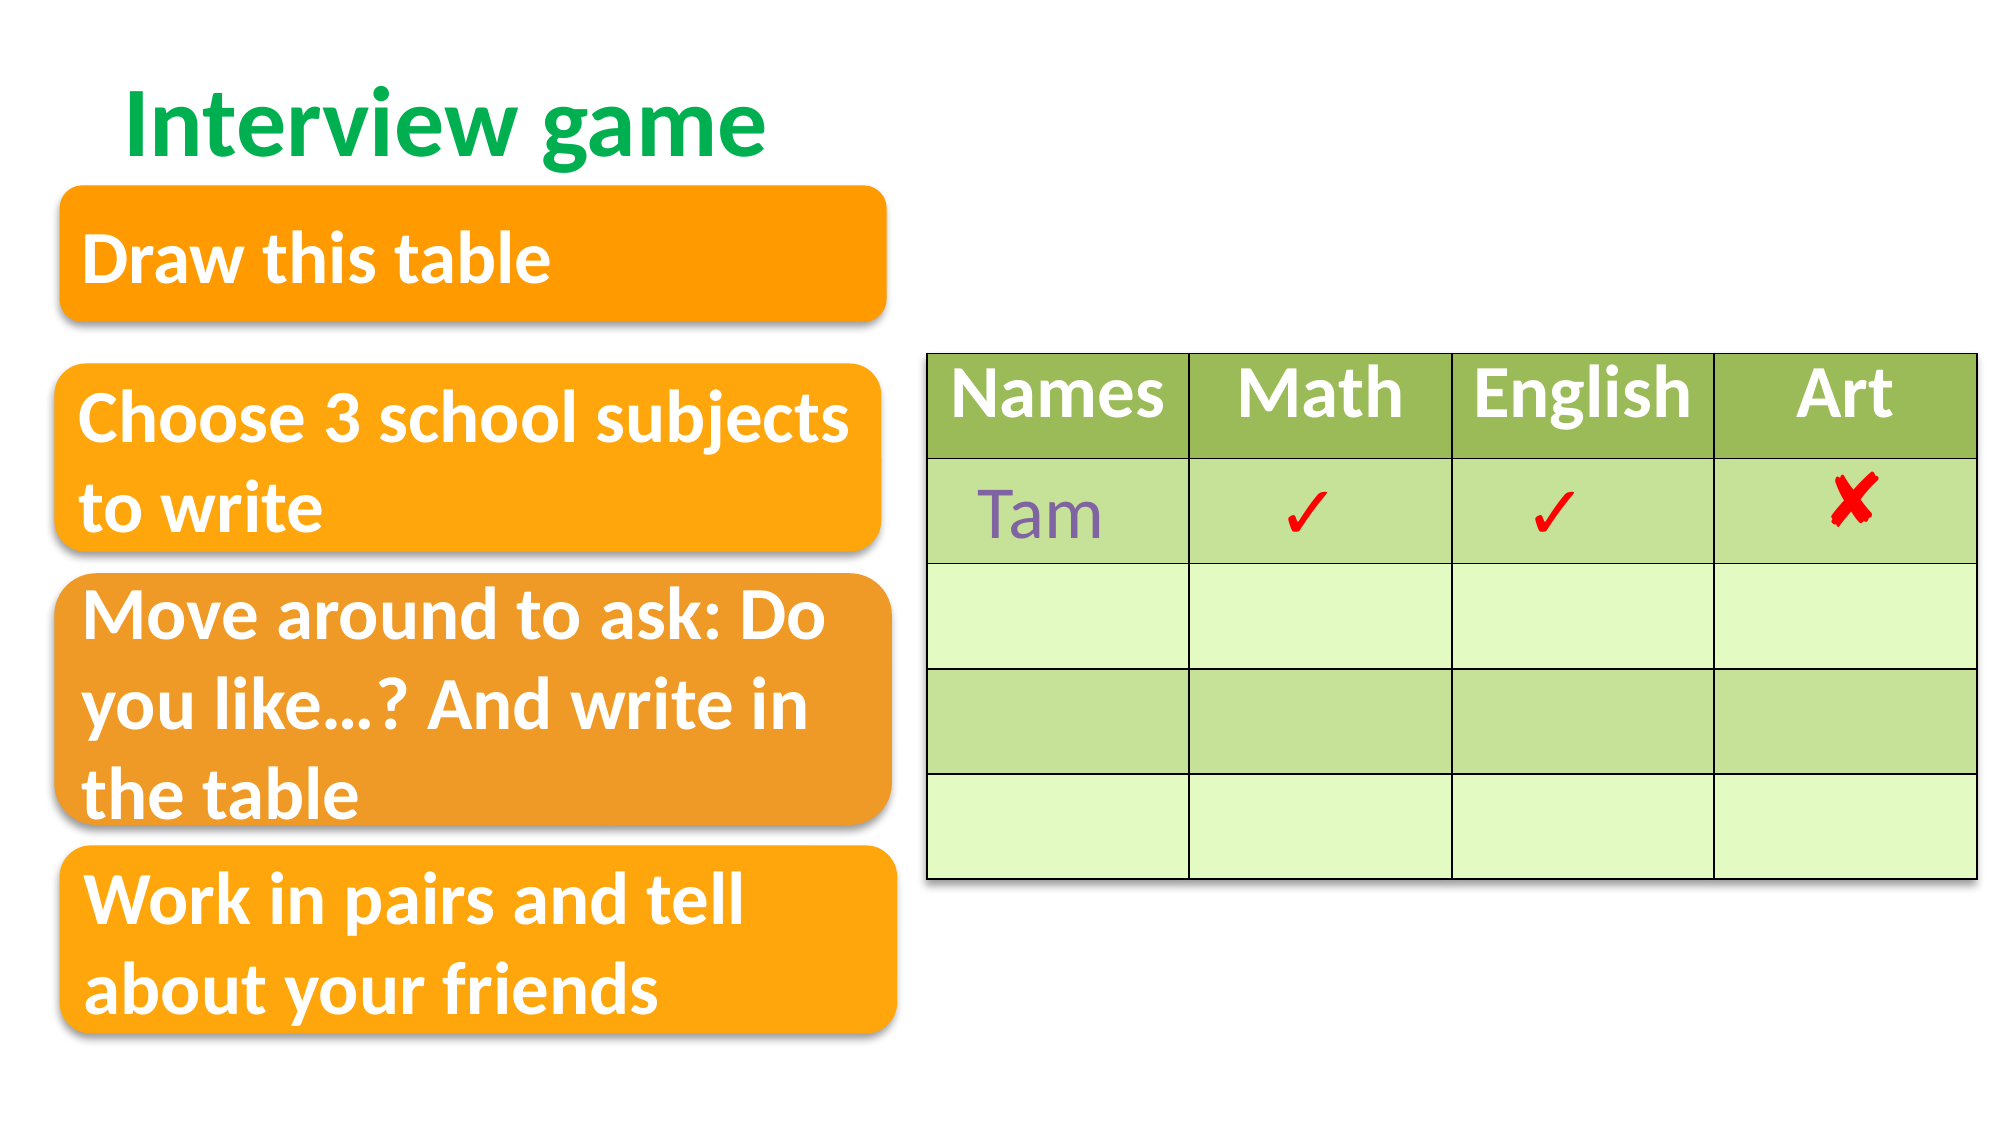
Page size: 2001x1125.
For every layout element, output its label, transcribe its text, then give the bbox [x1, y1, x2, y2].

text_box Draw this table [57, 183, 889, 324]
table_header Names [928, 354, 1188, 458]
table_cell [1715, 775, 1976, 878]
text_box Choose 3 school subjects to write [52, 361, 884, 554]
table_cell [928, 670, 1188, 773]
table_cell [928, 775, 1188, 878]
table_cell [1190, 459, 1263, 563]
table_cell [1715, 670, 1976, 773]
table_cell [1715, 459, 1976, 563]
table_cell [1190, 775, 1451, 878]
table_cell [928, 459, 1188, 563]
table_cell [1603, 459, 1713, 563]
text_box Interview game [108, 49, 784, 183]
table_cell [1453, 670, 1713, 773]
text_box ✓ [1510, 457, 1603, 608]
table_header English [1453, 354, 1713, 458]
table_cell [1715, 564, 1976, 668]
table_cell [1356, 459, 1451, 563]
table_cell [1453, 564, 1713, 668]
text_box Work in pairs and tell about your friends [57, 843, 900, 1036]
text_box Tam [963, 456, 1120, 562]
table_cell [928, 564, 1188, 668]
table_header Math [1190, 354, 1451, 458]
text_box ✓ [1263, 457, 1356, 608]
table_cell [1190, 670, 1451, 773]
table_cell [1453, 459, 1510, 563]
text_box ✘ [1807, 445, 1900, 551]
table_cell [1453, 775, 1713, 878]
text_box Move around to ask: Do you like…? And write in the table [52, 571, 895, 828]
table_cell [1190, 564, 1451, 668]
table_header Art [1715, 354, 1976, 458]
